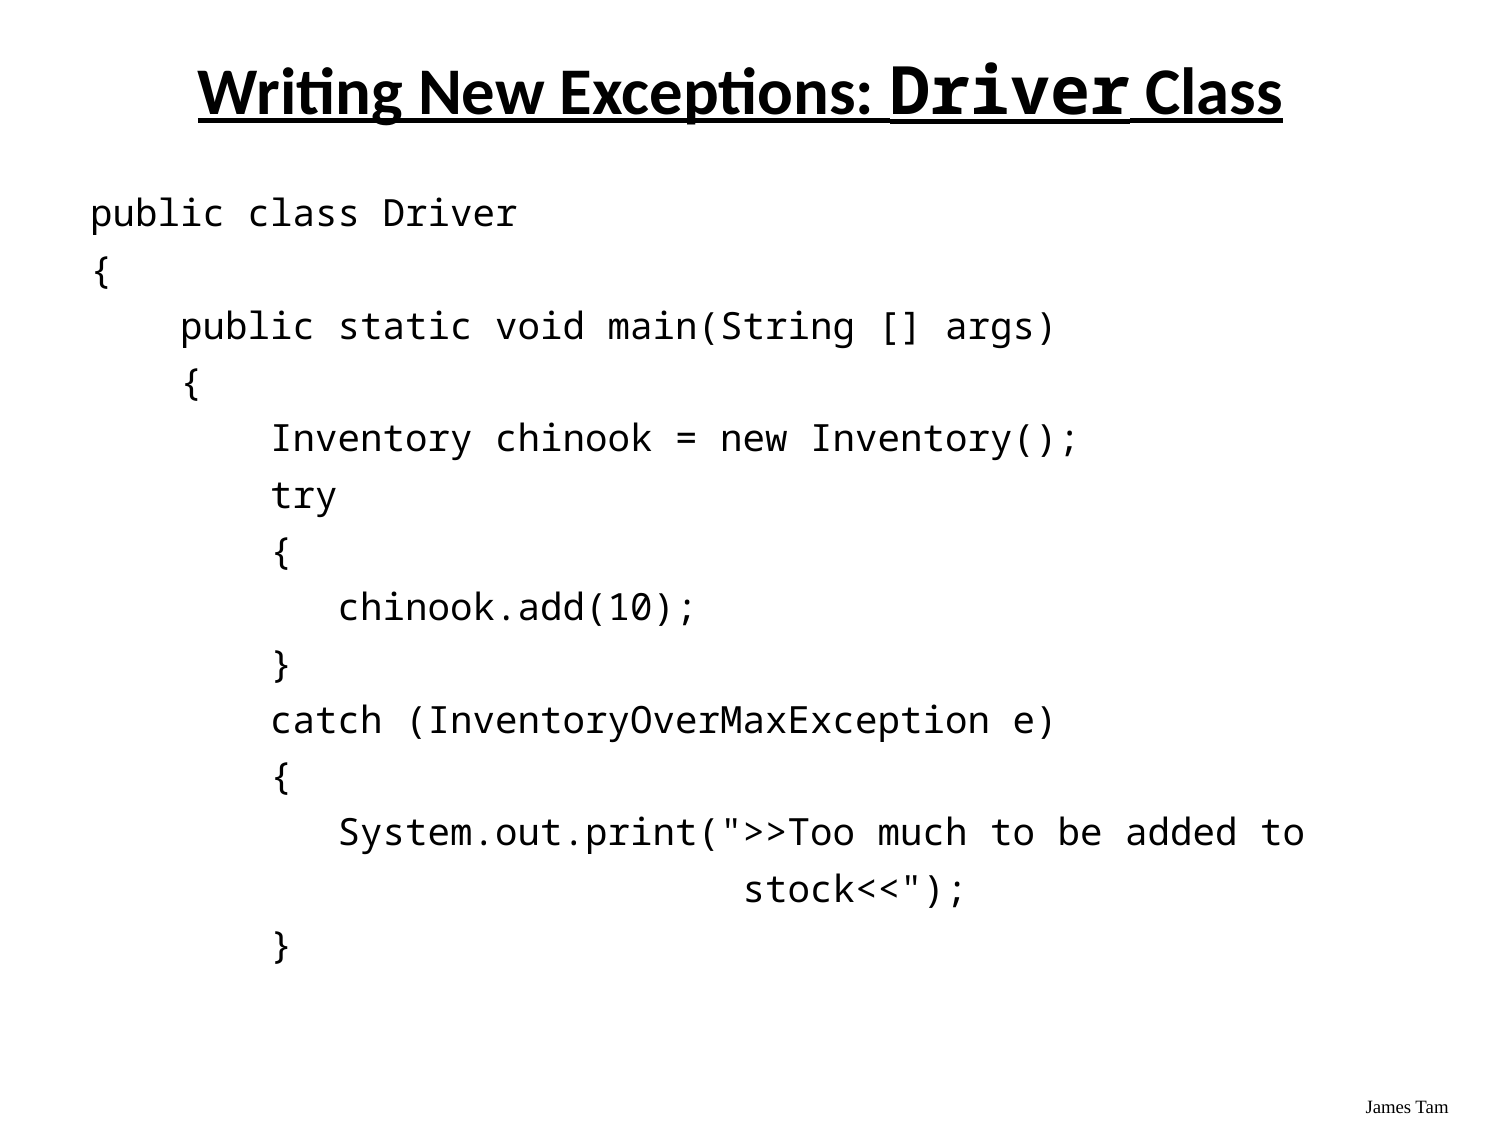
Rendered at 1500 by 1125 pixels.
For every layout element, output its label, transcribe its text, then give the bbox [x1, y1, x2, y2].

list public class Driver { public static void main(String [] args) { Inventory chinook = new Inventory(); try { chinook.add(10); } catch (InventoryOverMaxException e) { System.out.print(">>Too much to be added to stock<<"); } [75, 181, 1417, 1063]
title Writing New Exceptions: Driver Class [70, 49, 1411, 136]
